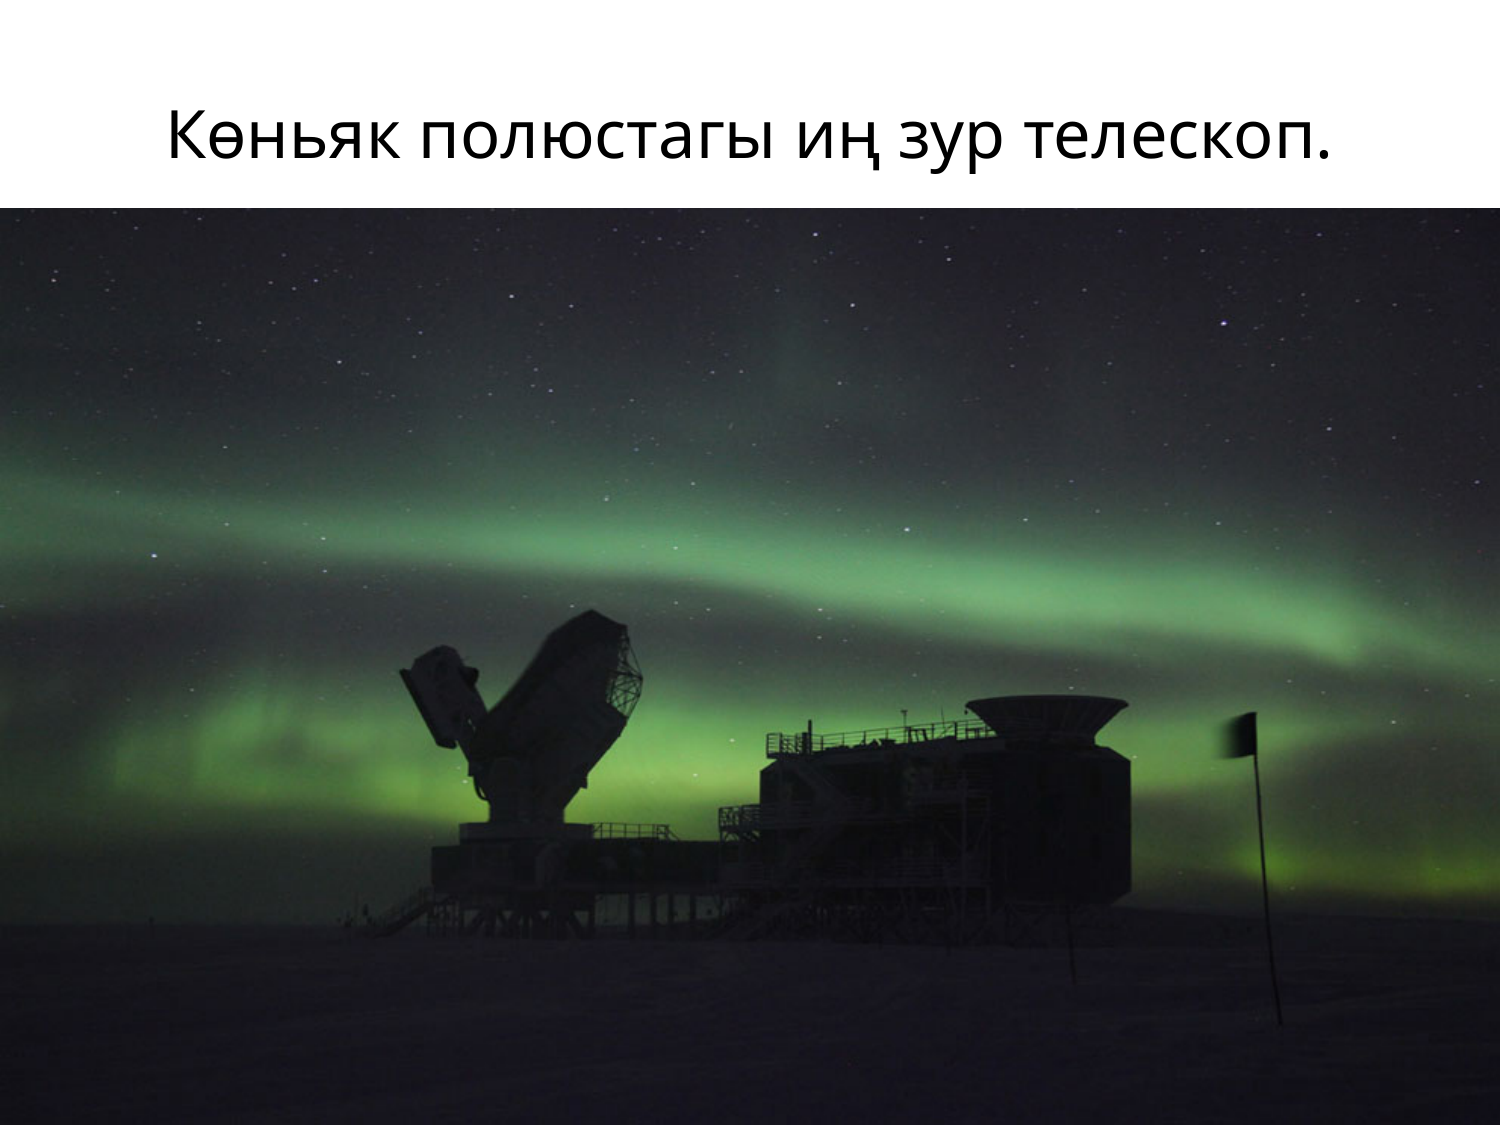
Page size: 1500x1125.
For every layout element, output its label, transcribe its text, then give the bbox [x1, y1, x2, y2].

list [0, 207, 1500, 1125]
title Көньяк полюстагы иң зур телескоп. [0, 30, 1500, 207]
